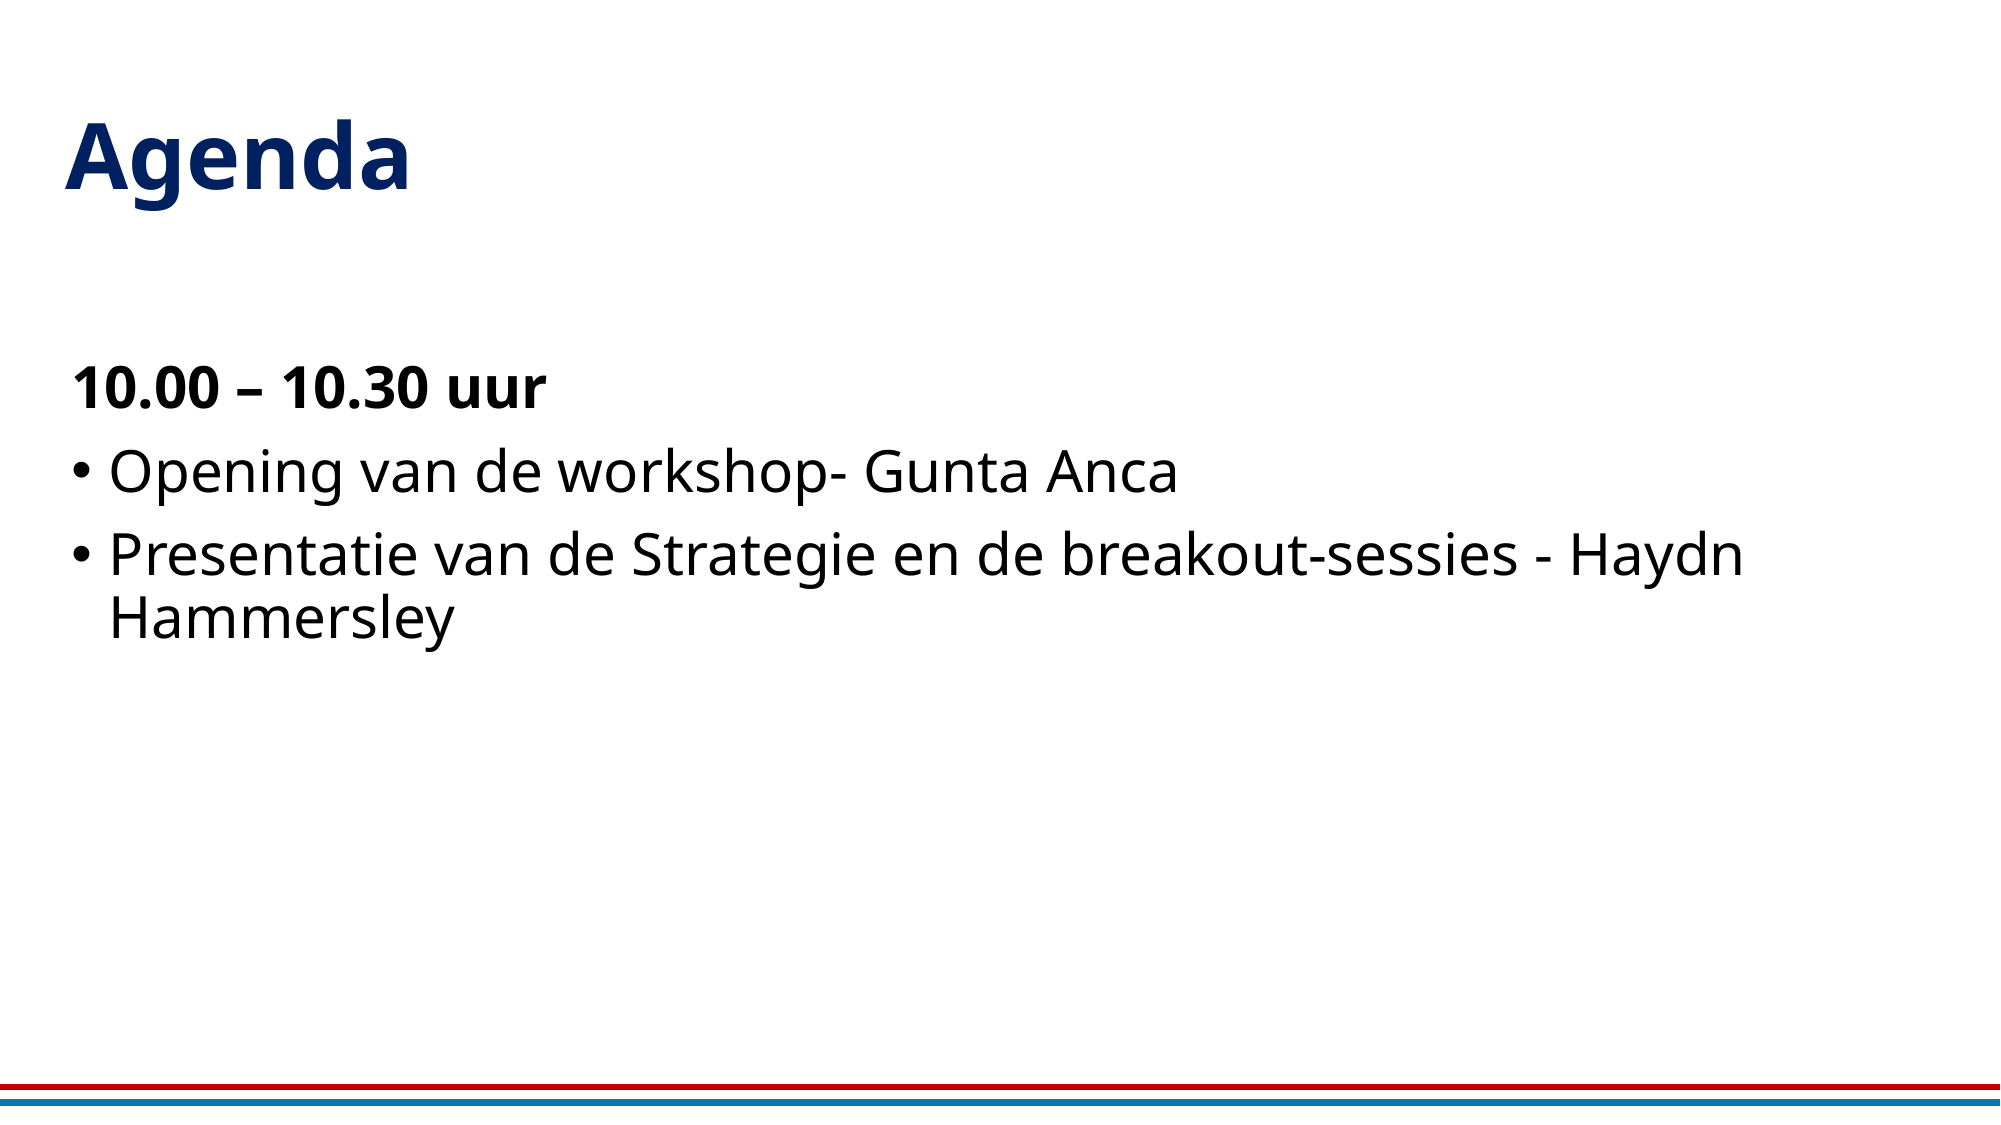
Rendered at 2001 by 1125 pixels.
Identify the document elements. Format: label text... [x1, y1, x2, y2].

list 10.00 – 10.30 uur Opening van de workshop- Gunta Anca Presentatie van de Strategie en de breakout-sessies - Haydn Hammersley [56, 350, 1944, 734]
title Agenda [50, 51, 1776, 269]
